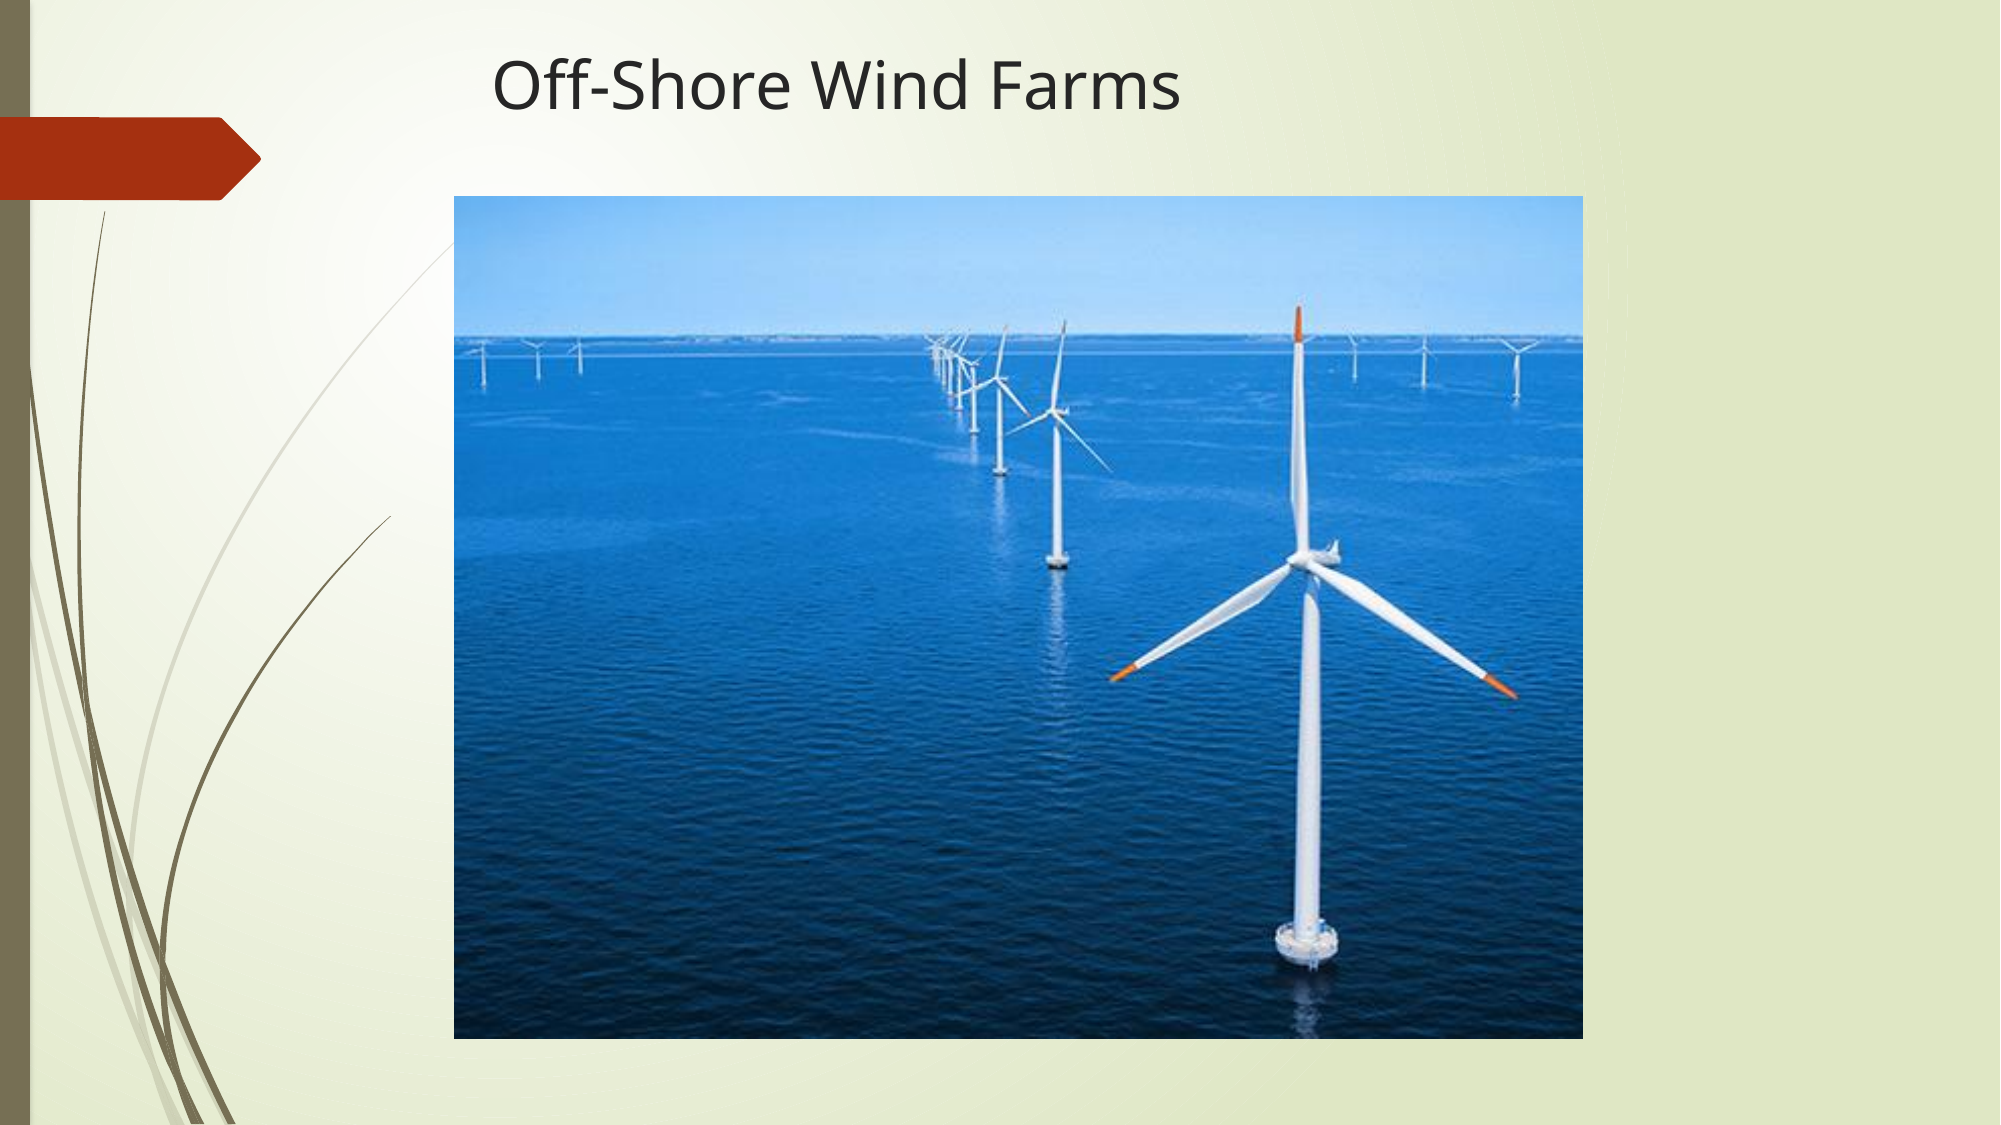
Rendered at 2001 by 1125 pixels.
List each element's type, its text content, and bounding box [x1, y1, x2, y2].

title Off-Shore Wind Farms [476, 35, 1752, 161]
picture [454, 196, 1583, 1039]
